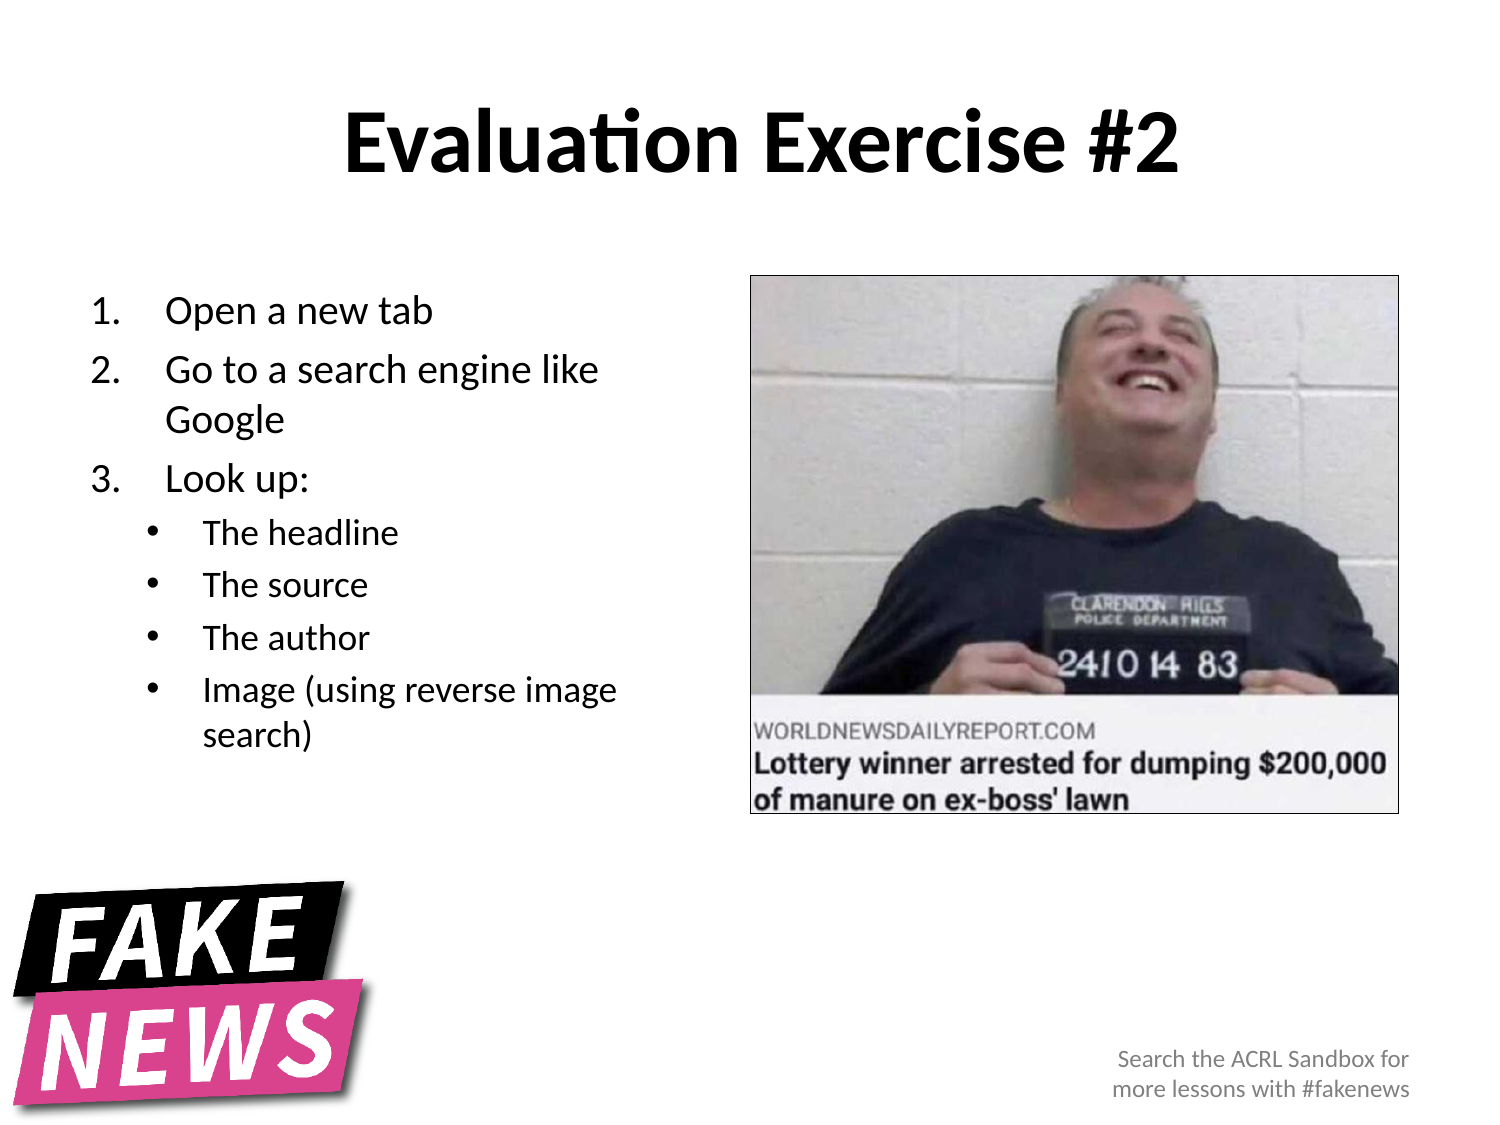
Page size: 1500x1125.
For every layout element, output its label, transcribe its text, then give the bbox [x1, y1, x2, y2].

list Open a new tab Go to a search engine like Google Look up: The headline The source The author Image (using reverse image search) [75, 275, 673, 825]
title Evaluation Exercise #2 [112, 37, 1413, 235]
picture [5, 873, 383, 1125]
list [749, 275, 1400, 814]
